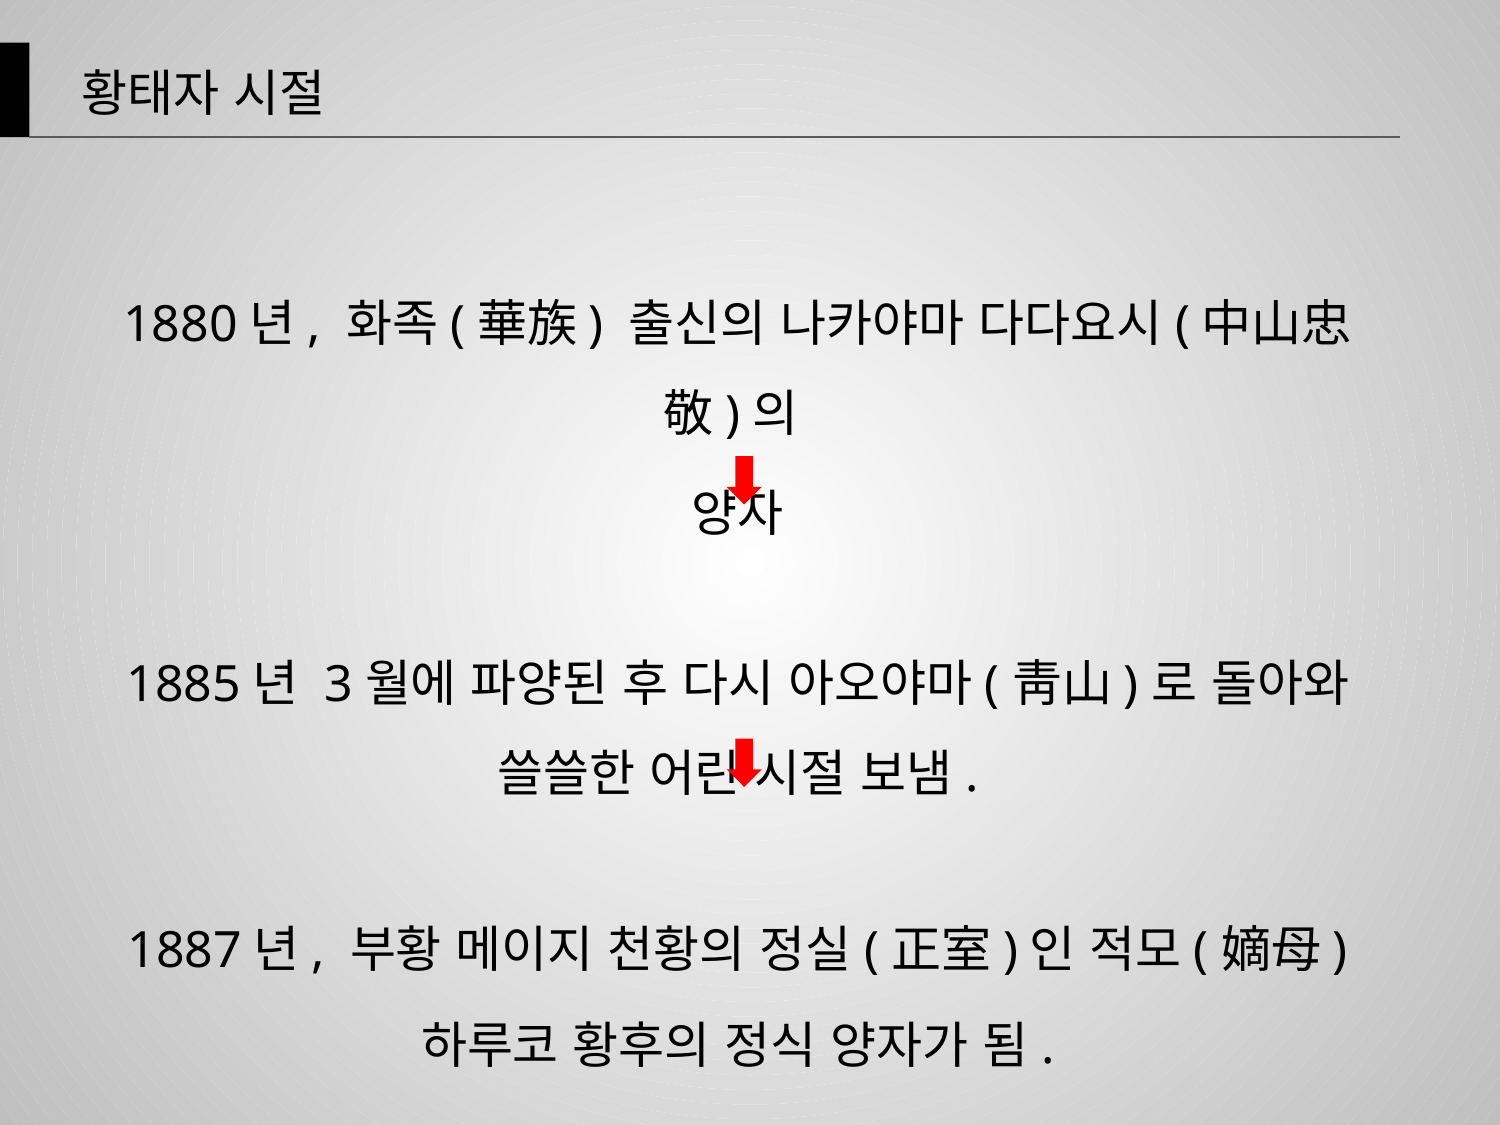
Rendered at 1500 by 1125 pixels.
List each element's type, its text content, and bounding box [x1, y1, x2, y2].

text_box [724, 736, 764, 790]
text_box [724, 454, 764, 507]
text_box 황태자 시절 [41, 54, 928, 130]
text_box [0, 41, 32, 139]
text_box 1880년, 화족(華族) 출신의 나카야마 다다요시(中山忠敬)의 양자 1885년 3월에 파양된 후 다시 아오야마(靑山)로 돌아와 쓸쓸한 어린 시절 보냄. 1887년, 부황 메이지 천황의 정실(正室)인 적모(嫡母) 하루코 황후의 정식 양자가 됨. [100, 184, 1376, 935]
